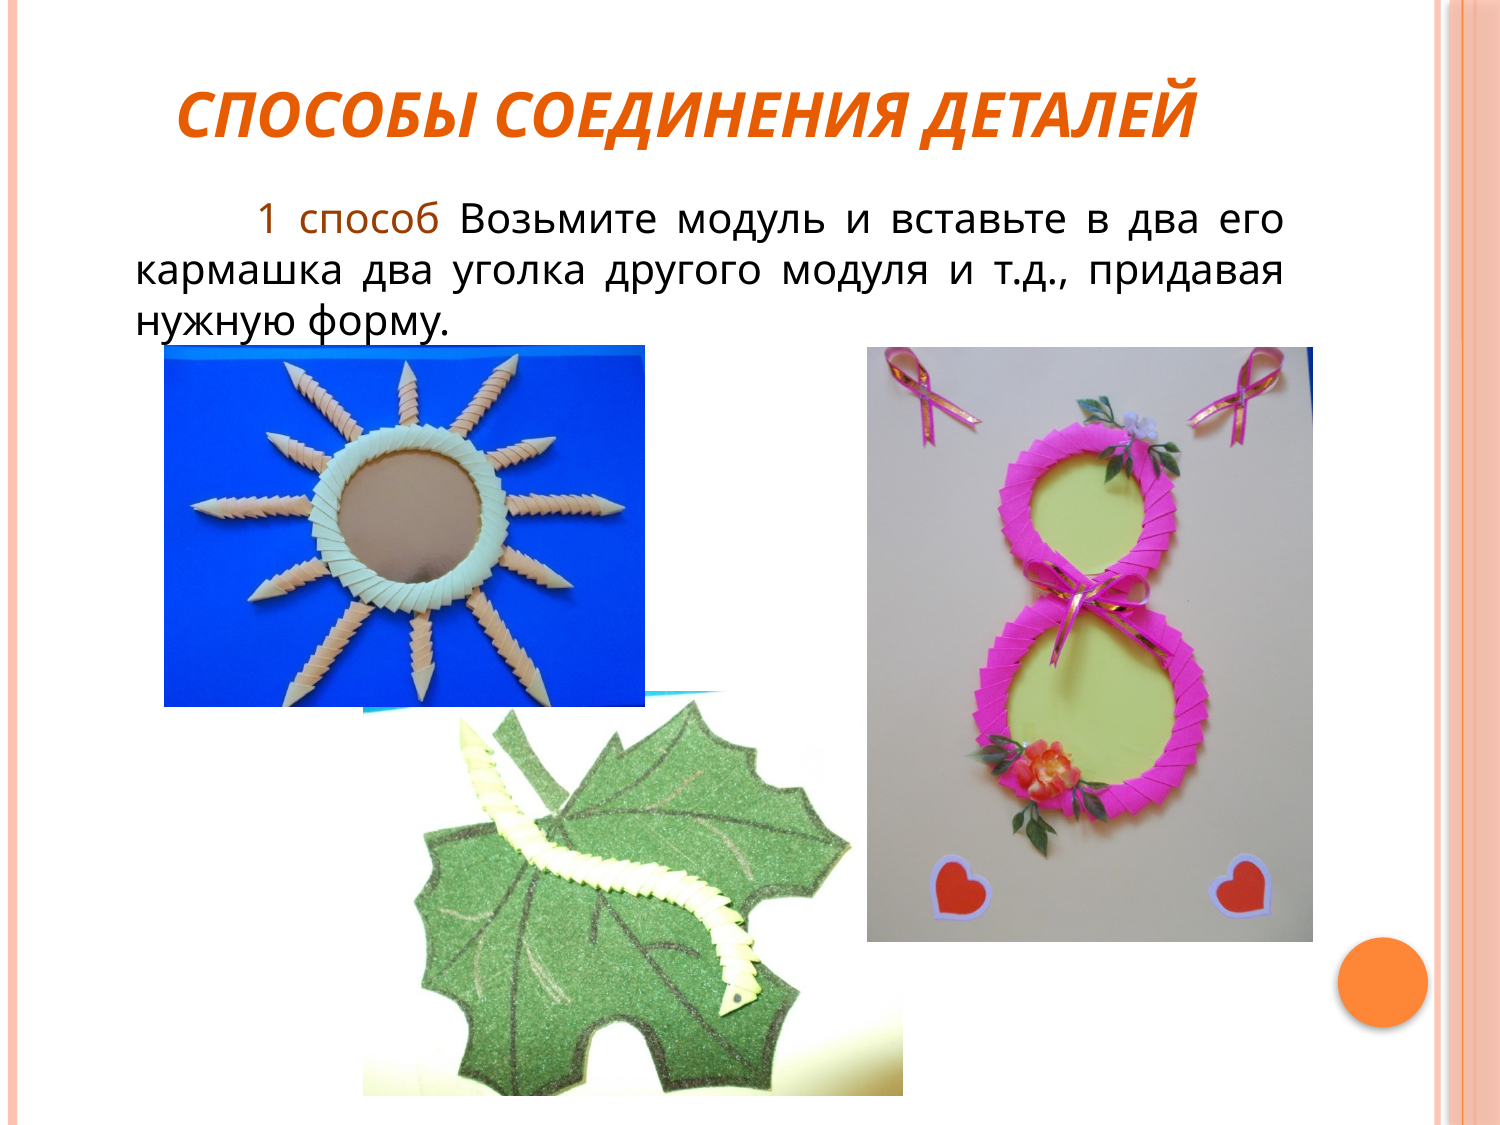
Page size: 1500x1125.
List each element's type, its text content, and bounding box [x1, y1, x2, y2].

picture [163, 345, 1313, 1097]
list 1 способ Возьмите модуль и вставьте в два его кармашка два уголка другого модуля и т.д., придавая нужную форму. [75, 175, 1300, 1062]
title Способы соединения деталей [75, 45, 1300, 175]
